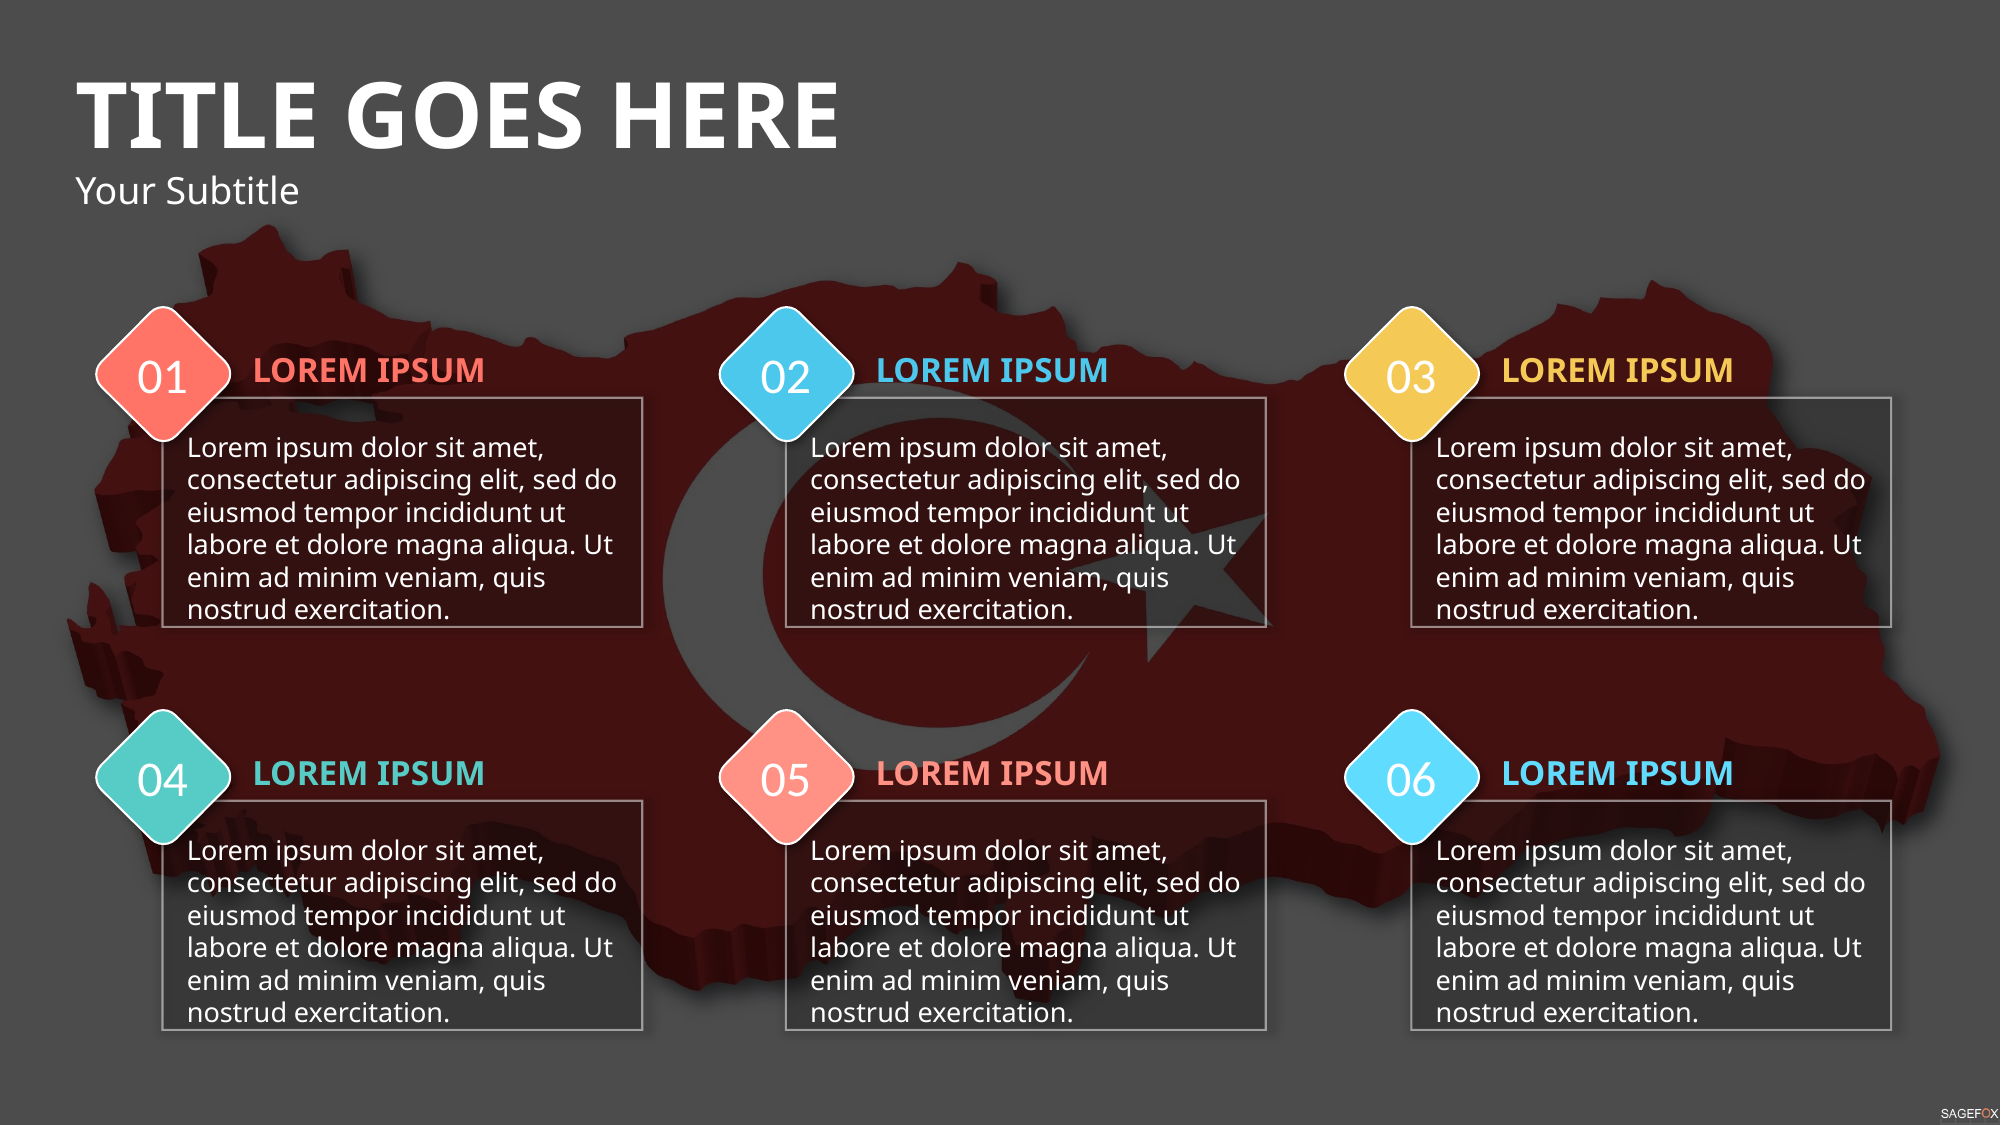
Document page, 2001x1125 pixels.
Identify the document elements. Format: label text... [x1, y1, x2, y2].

text_box [199, 800, 643, 833]
text_box Lorem ipsum dolor sit amet, consectetur adipiscing elit, sed do eiusmod tempor incididunt ut labore et dolore magna aliqua. Ut enim ad minim veniam, quis nostrud exercitation. [1435, 833, 1892, 1029]
text_box LOREM IPSUM [1486, 745, 1832, 800]
text_box [1449, 800, 1892, 833]
text_box [161, 443, 643, 628]
text_box [1410, 443, 1892, 628]
text_box LOREM IPSUM [860, 745, 1206, 800]
text_box [1410, 846, 1892, 1031]
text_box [734, 724, 840, 830]
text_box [110, 321, 216, 427]
text_box Lorem ipsum dolor sit amet, consectetur adipiscing elit, sed do eiusmod tempor incididunt ut labore et dolore magna aliqua. Ut enim ad minim veniam, quis nostrud exercitation. [186, 430, 643, 626]
text_box [785, 397, 1267, 628]
picture [0, 0, 2001, 1125]
text_box TITLE GOES HERE Your Subtitle [60, 49, 1036, 220]
text_box Lorem ipsum dolor sit amet, consectetur adipiscing elit, sed do eiusmod tempor incididunt ut labore et dolore magna aliqua. Ut enim ad minim veniam, quis nostrud exercitation. [810, 833, 1266, 1029]
text_box Lorem ipsum dolor sit amet, consectetur adipiscing elit, sed do eiusmod tempor incididunt ut labore et dolore magna aliqua. Ut enim ad minim veniam, quis nostrud exercitation. [810, 430, 1266, 626]
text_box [110, 724, 216, 830]
text_box LOREM IPSUM [860, 342, 1206, 397]
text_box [1359, 724, 1465, 830]
text_box Lorem ipsum dolor sit amet, consectetur adipiscing elit, sed do eiusmod tempor incididunt ut labore et dolore magna aliqua. Ut enim ad minim veniam, quis nostrud exercitation. [1435, 430, 1892, 626]
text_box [734, 321, 840, 427]
text_box [1449, 397, 1892, 430]
text_box LOREM IPSUM [1486, 342, 1832, 397]
text_box LOREM IPSUM [237, 342, 583, 397]
text_box [785, 800, 1267, 1031]
text_box LOREM IPSUM [237, 745, 583, 800]
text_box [1359, 321, 1465, 427]
text_box [199, 397, 643, 430]
text_box Lorem ipsum dolor sit amet, consectetur adipiscing elit, sed do eiusmod tempor incididunt ut labore et dolore magna aliqua. Ut enim ad minim veniam, quis nostrud exercitation. [186, 833, 643, 1029]
text_box [161, 846, 643, 1031]
